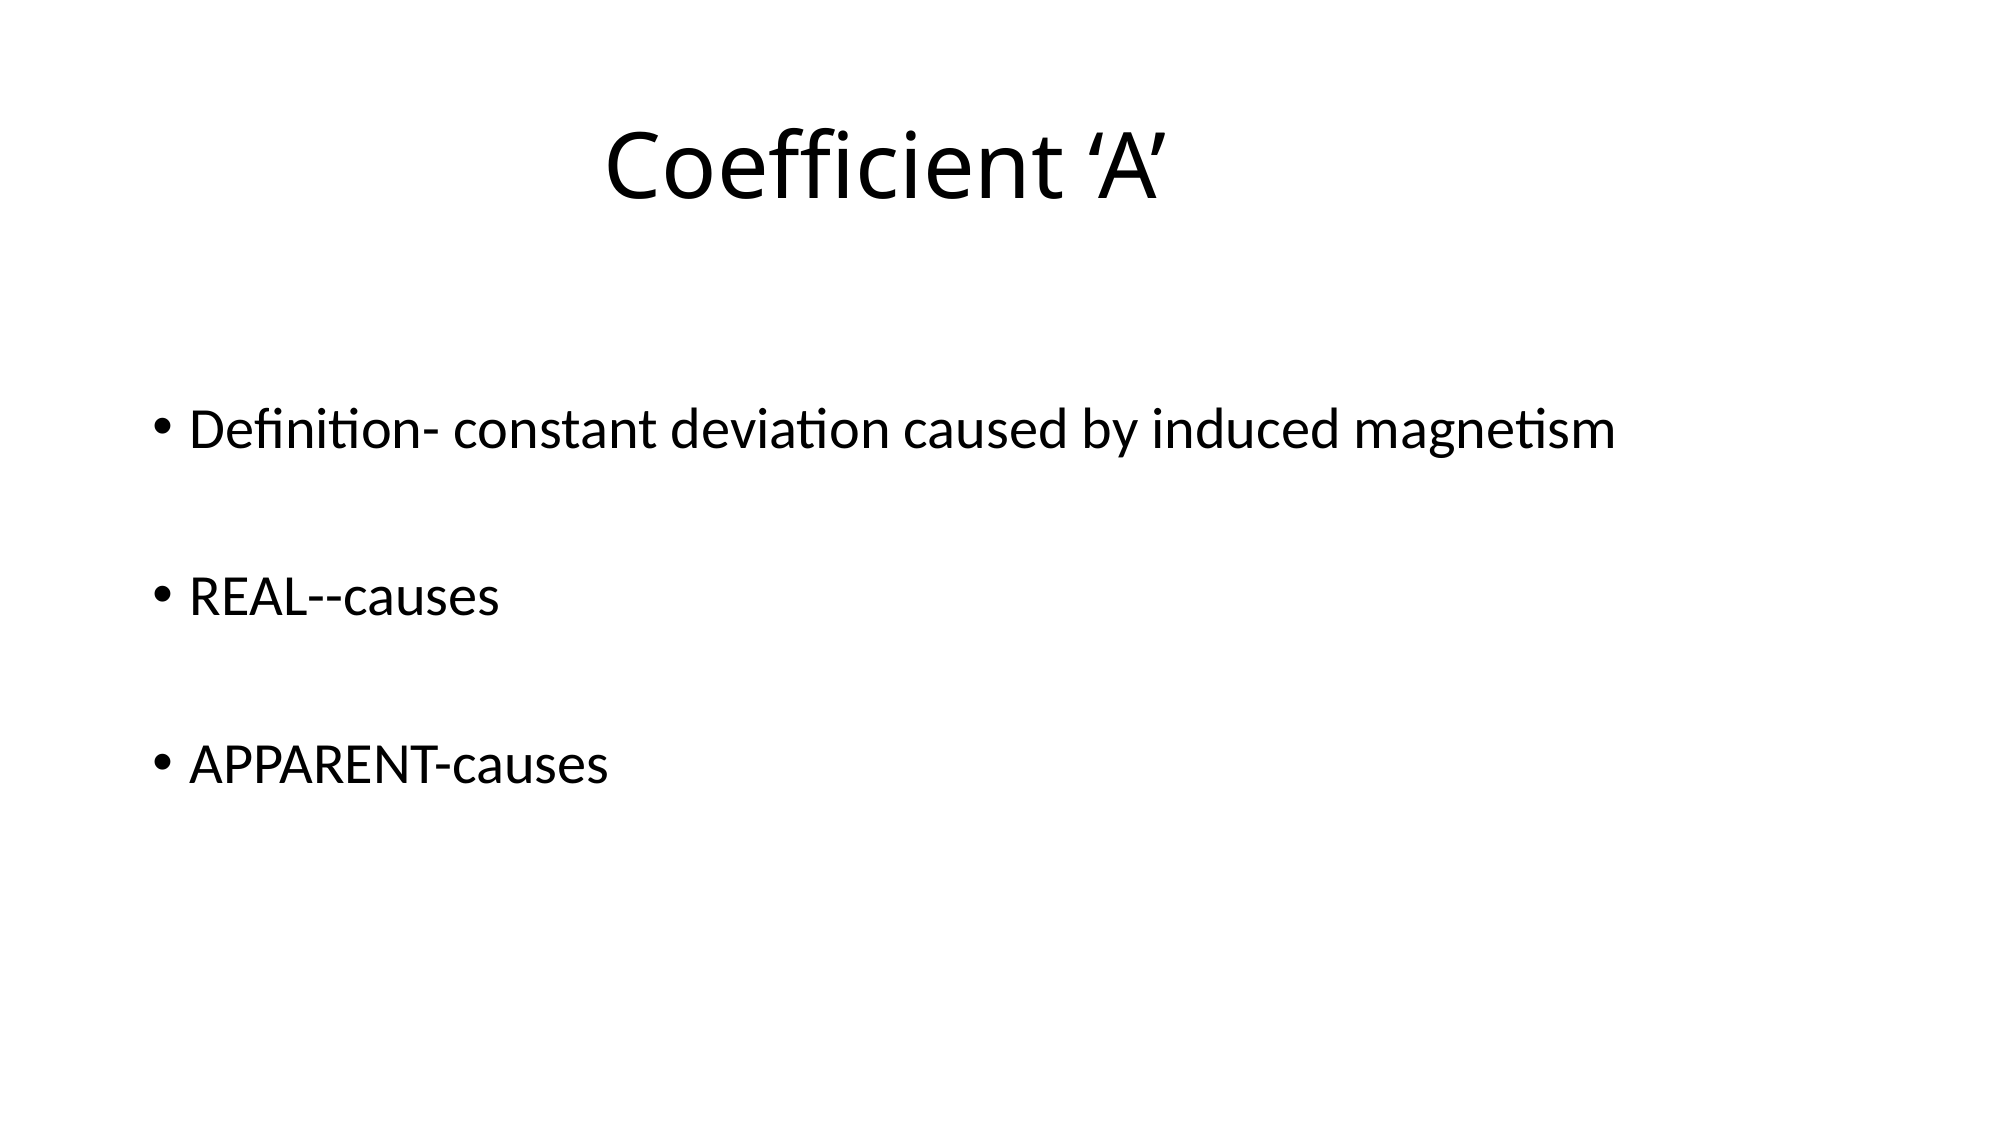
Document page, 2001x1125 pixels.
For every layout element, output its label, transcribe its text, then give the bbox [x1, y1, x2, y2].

title Coefficient ‘A’ [137, 59, 1863, 278]
list Definition- constant deviation caused by induced magnetism REAL--causes APPARENT-causes [137, 299, 1863, 1014]
